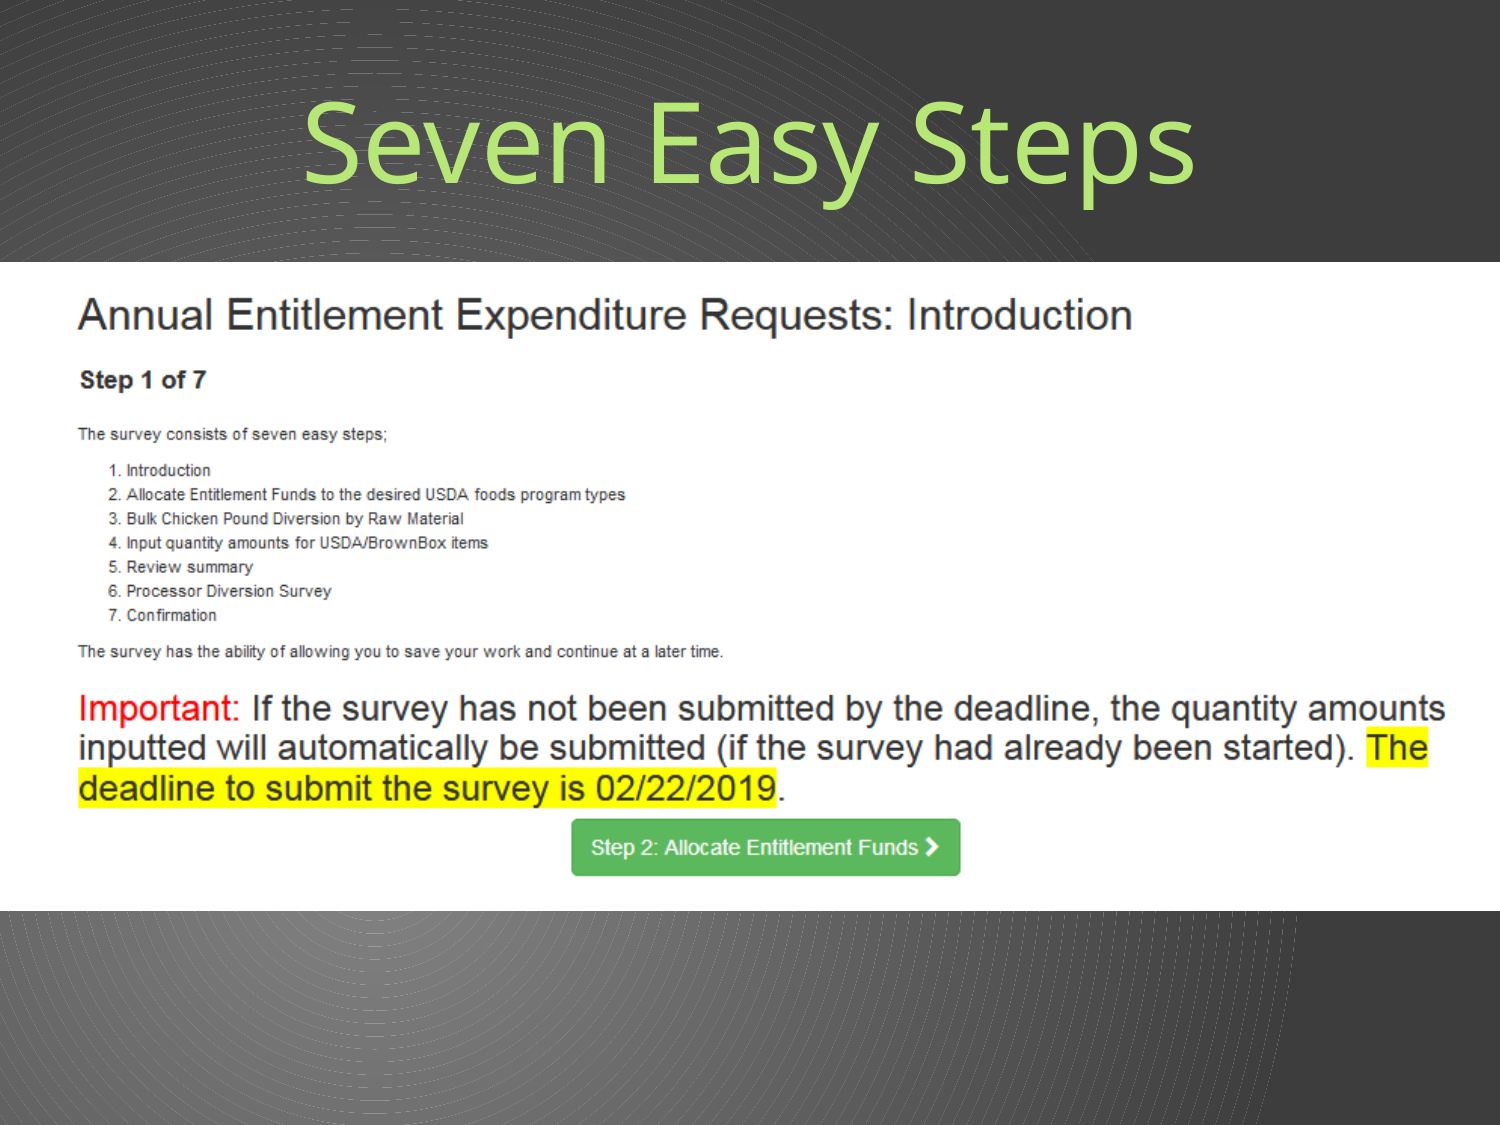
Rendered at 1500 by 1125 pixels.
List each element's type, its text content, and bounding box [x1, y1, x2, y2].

title Seven Easy Steps [112, 45, 1388, 233]
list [0, 262, 1500, 912]
